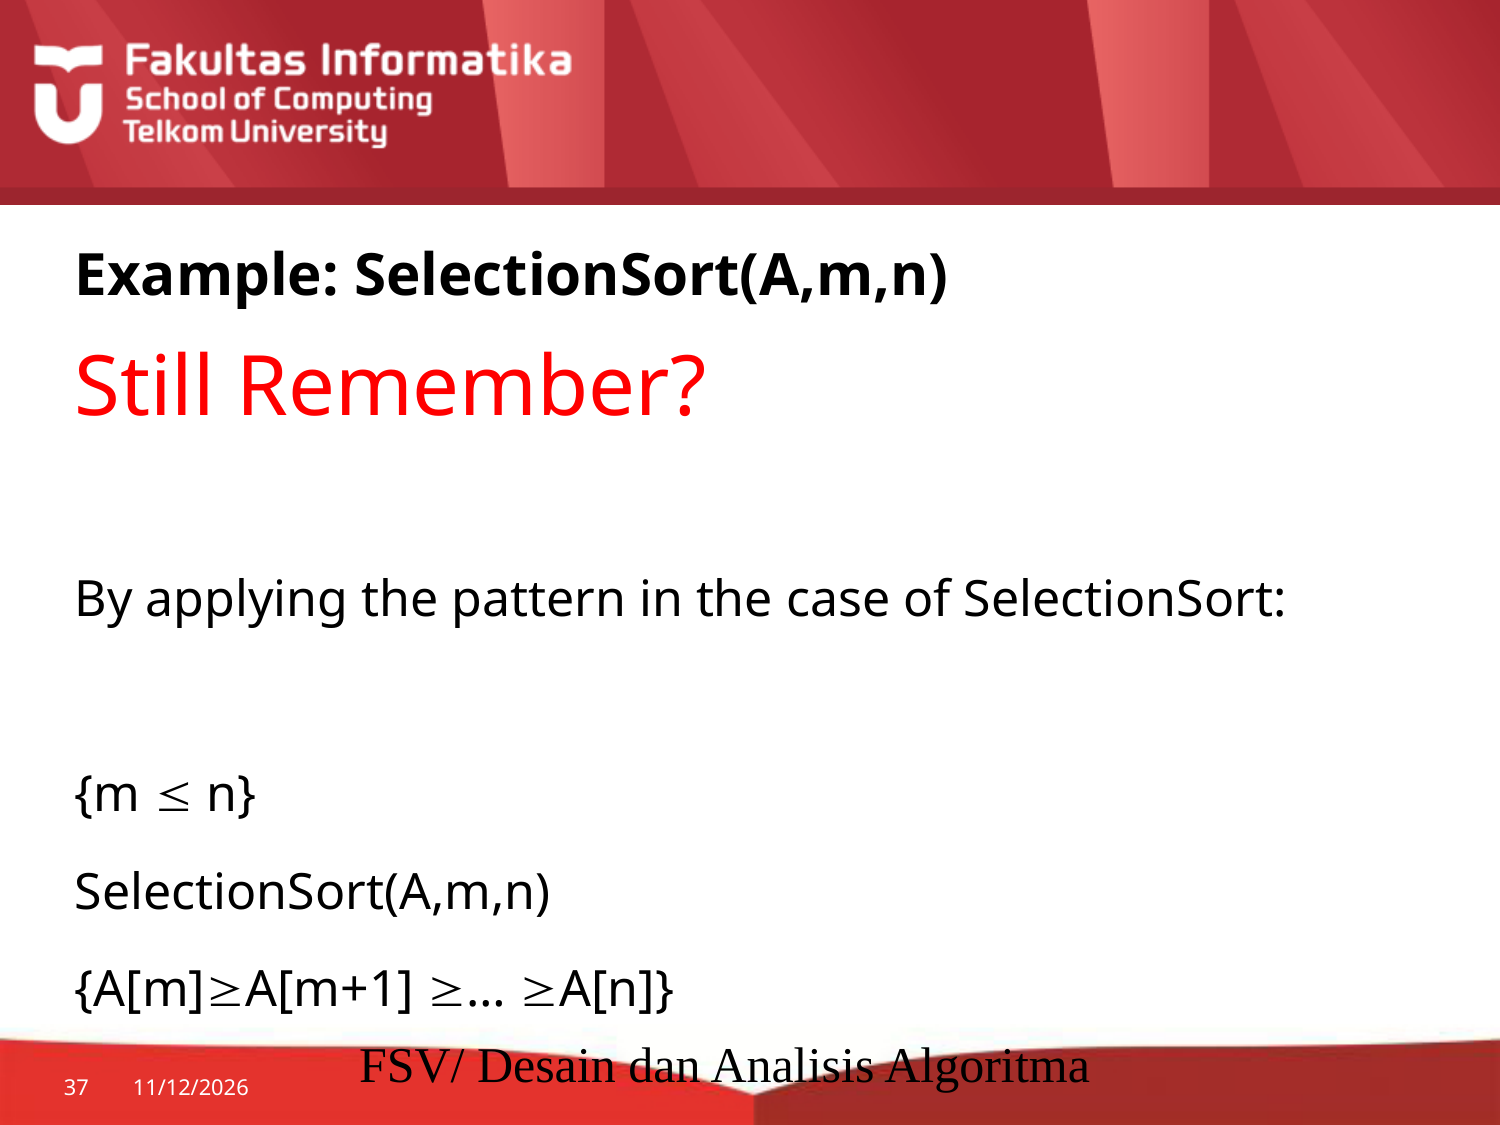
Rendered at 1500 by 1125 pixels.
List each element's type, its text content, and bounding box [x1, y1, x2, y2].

picture [0, 0, 1500, 205]
list Still Remember? By applying the pattern in the case of SelectionSort: {m  n} SelectionSort(A,m,n) {A[m]A[m+1] … A[n]} [59, 324, 1426, 990]
picture [0, 1024, 1500, 1125]
slide_number 37 [63, 1058, 123, 1119]
footer FSV/ Desain dan Analisis Algoritma [200, 1025, 1250, 1100]
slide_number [132, 1058, 403, 1119]
title Example: SelectionSort(A,m,n) [59, 219, 1426, 324]
